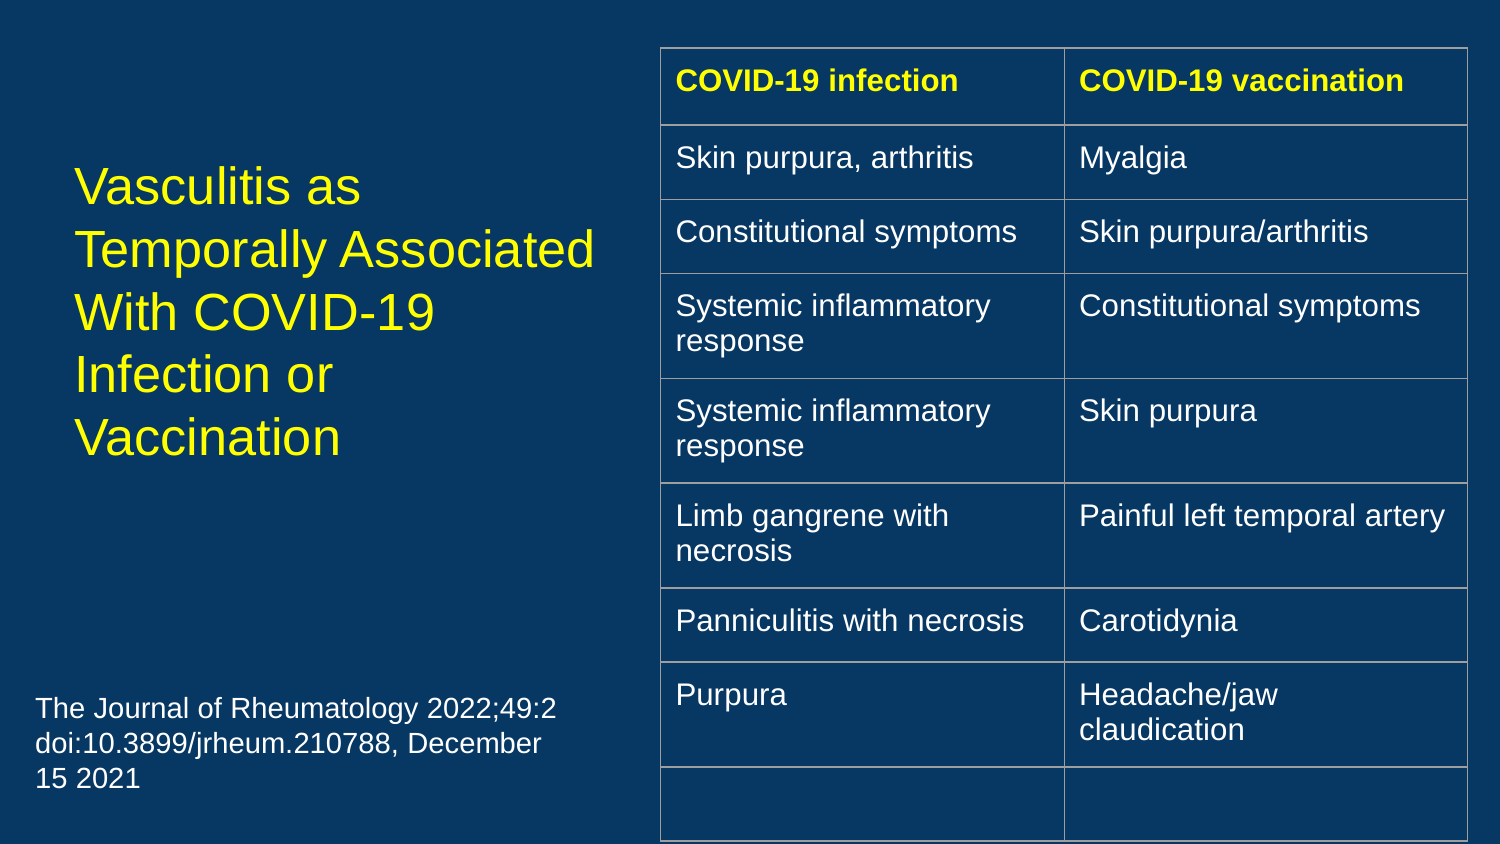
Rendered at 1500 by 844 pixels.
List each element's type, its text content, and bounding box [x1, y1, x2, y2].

table_header COVID-19 infection [661, 49, 1064, 124]
table_cell Systemic inflammatory response [661, 379, 1064, 482]
text_box The Journal of Rheumatology 2022;49:2 doi:10.3899/jrheum.210788, December 15 2021 [20, 674, 586, 810]
title Vasculitis as Temporally Associated With COVID-19 Infection or Vaccination [59, 137, 625, 484]
table_cell [661, 768, 1064, 840]
table_cell Myalgia [1065, 126, 1467, 199]
table_cell Constitutional symptoms [661, 200, 1064, 273]
table_cell Skin purpura, arthritis [661, 126, 1064, 199]
table_cell Skin purpura/arthritis [1065, 200, 1467, 273]
table_header COVID-19 vaccination [1065, 49, 1467, 124]
table_cell Systemic inflammatory response [661, 274, 1064, 378]
table_cell Limb gangrene with necrosis [661, 484, 1064, 587]
table_cell Skin purpura [1065, 379, 1467, 482]
table_cell Constitutional symptoms [1065, 274, 1467, 378]
table_cell Carotidynia [1065, 589, 1467, 661]
table_cell [1065, 768, 1467, 840]
table_cell Headache/jaw claudication [1065, 663, 1467, 766]
table_cell Purpura [661, 663, 1064, 766]
table_cell Painful left temporal artery [1065, 484, 1467, 587]
table_cell Panniculitis with necrosis [661, 589, 1064, 661]
